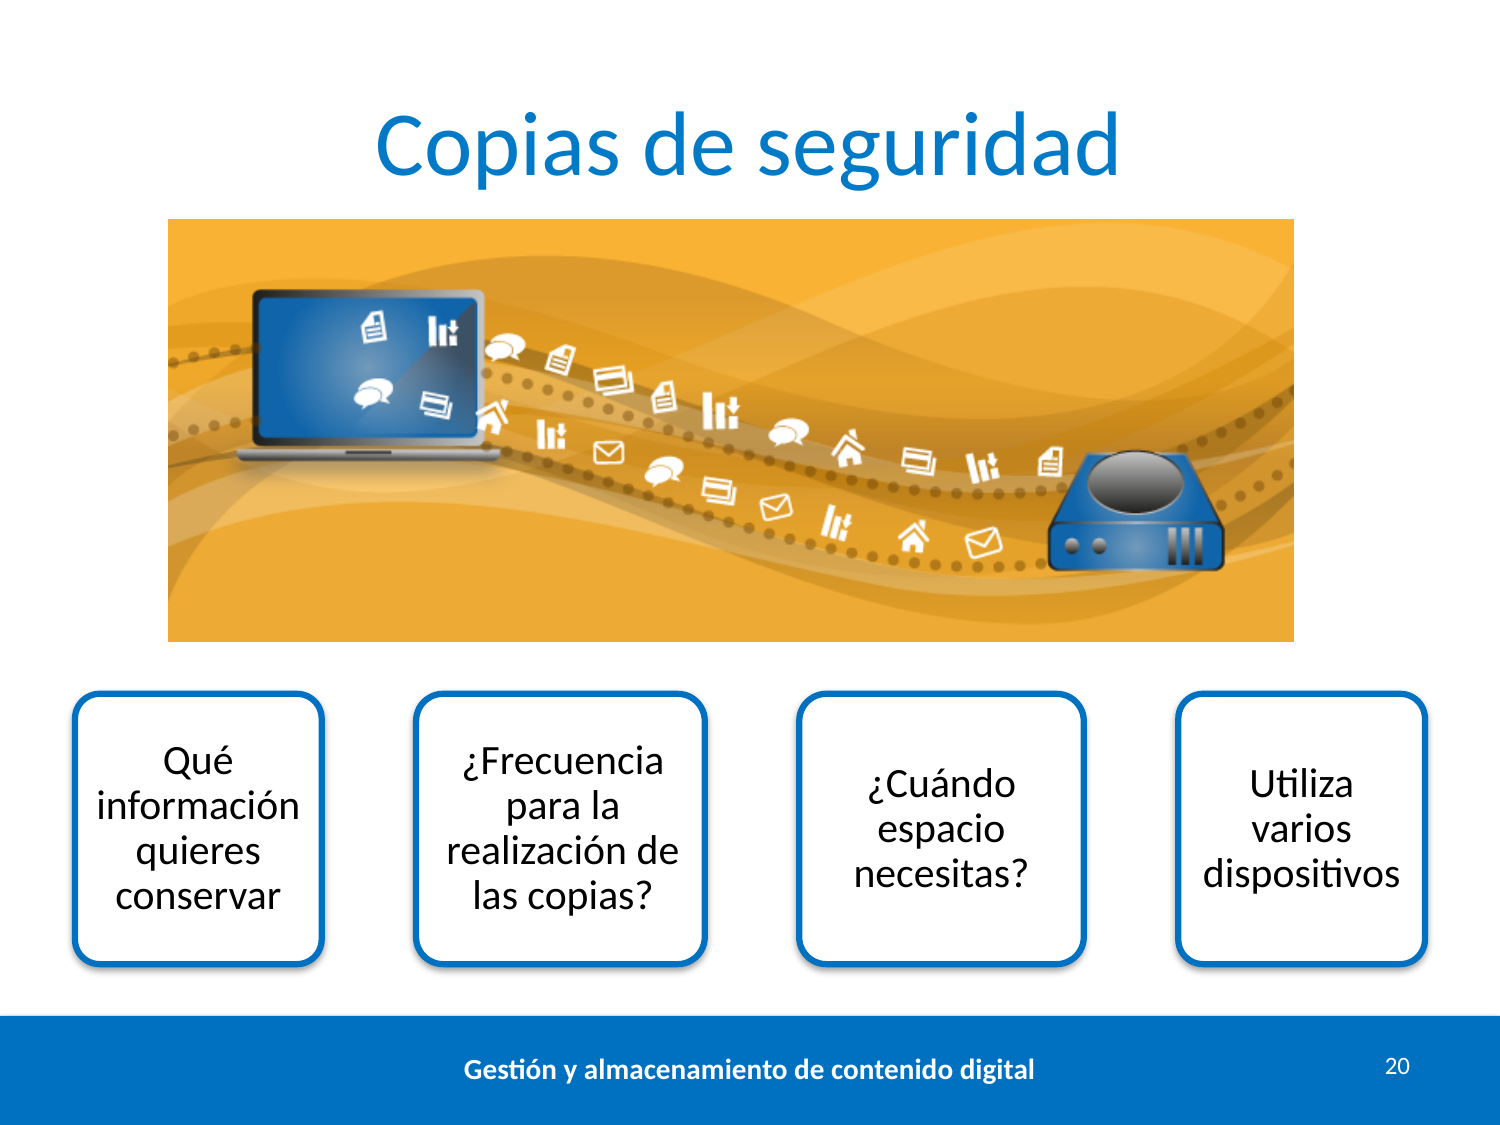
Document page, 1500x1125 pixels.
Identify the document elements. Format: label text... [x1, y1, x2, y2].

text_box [74, 693, 322, 965]
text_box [1178, 693, 1426, 965]
title Copias de seguridad [75, 45, 1425, 233]
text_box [798, 693, 1084, 965]
footer Gestión y almacenamiento de contenido digital [436, 1042, 1063, 1103]
slide_number 20 [1074, 1042, 1425, 1103]
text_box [415, 693, 705, 965]
picture [168, 219, 1294, 642]
